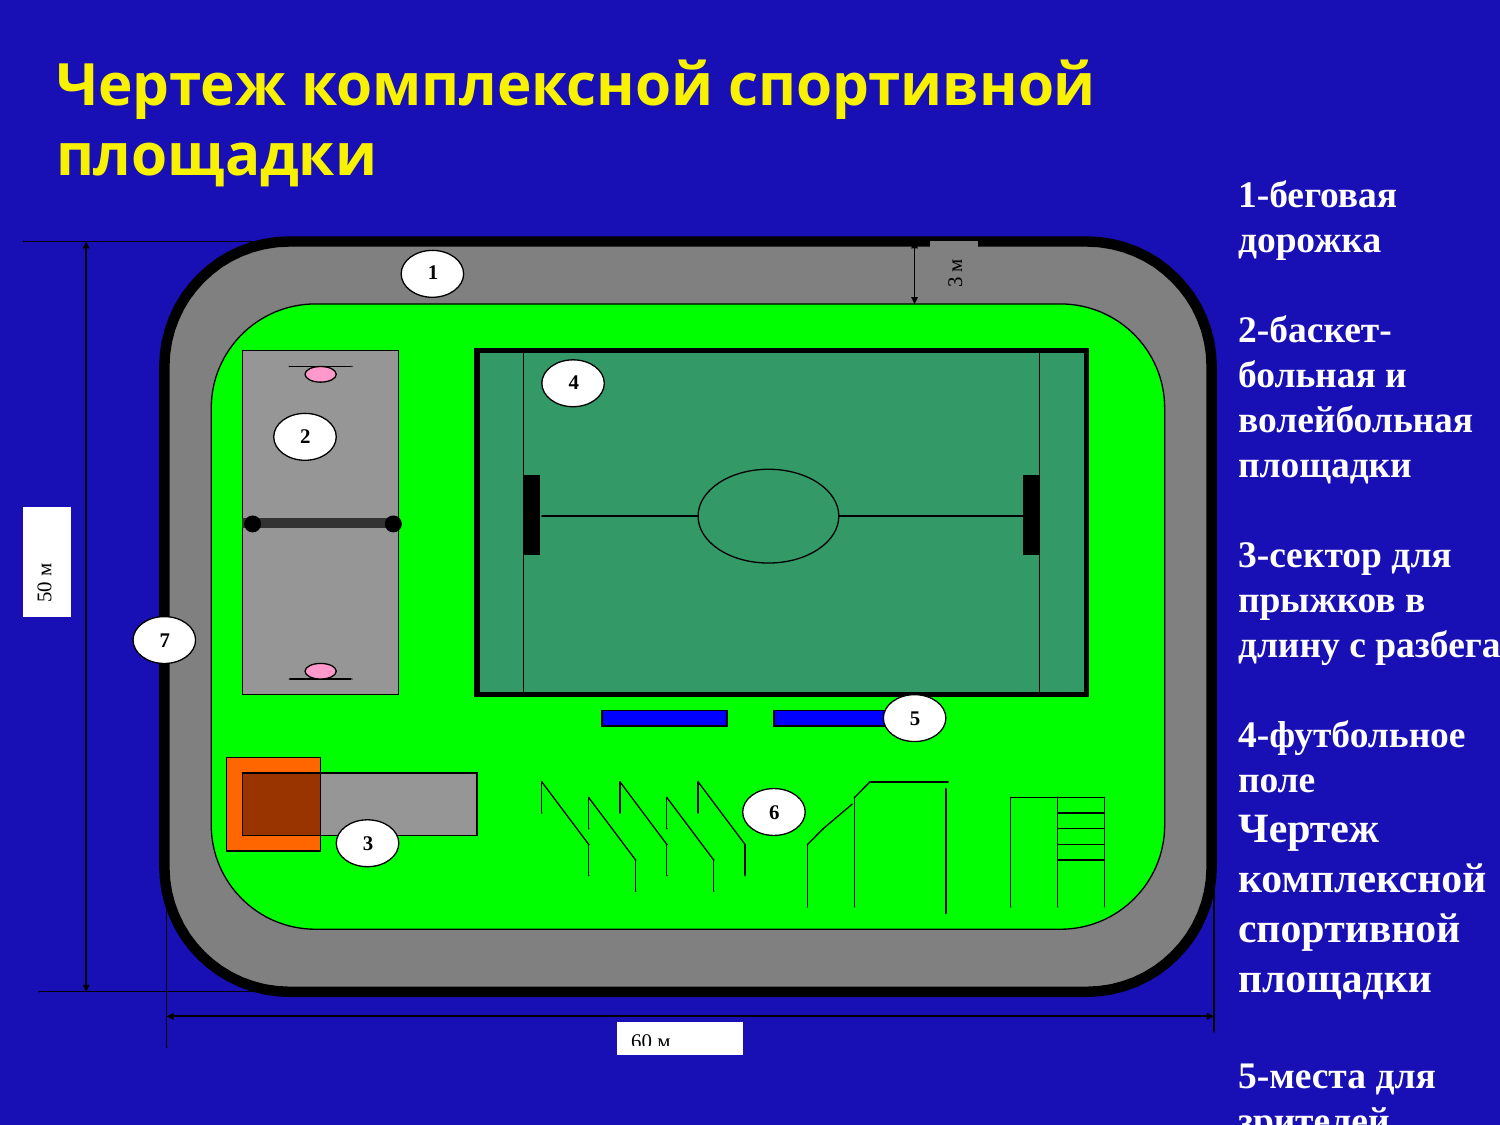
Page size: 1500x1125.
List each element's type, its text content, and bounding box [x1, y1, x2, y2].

picture [17, 215, 1224, 1055]
text_box 1-беговая дорожка 2-баскет-больная и волейбольная площадки 3-сектор для прыжков в длину с разбега 4-футбольное поле Чертеж комплексной спортивной площадки 5-места для зрителей [1223, 163, 1500, 1125]
text_box Чертеж комплексной спортивной площадки [41, 39, 1398, 195]
